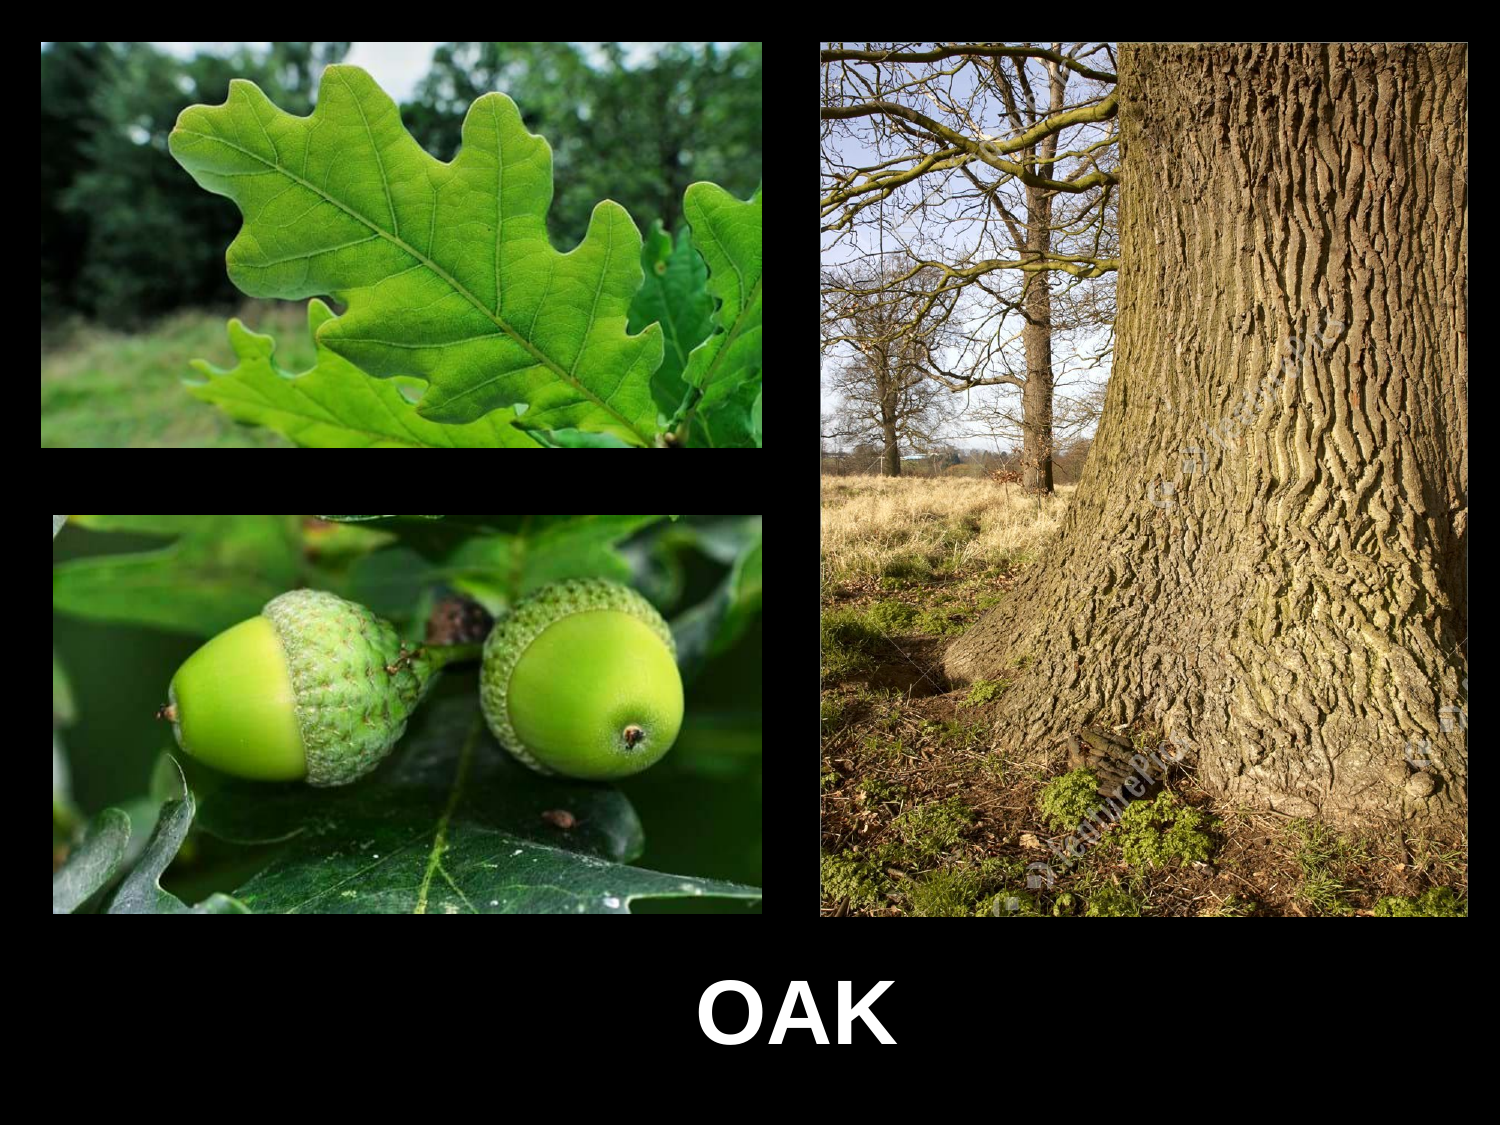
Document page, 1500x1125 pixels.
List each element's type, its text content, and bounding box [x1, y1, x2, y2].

picture [820, 42, 1468, 918]
picture [52, 515, 762, 915]
title OAK [159, 928, 1435, 1088]
picture [40, 42, 762, 449]
